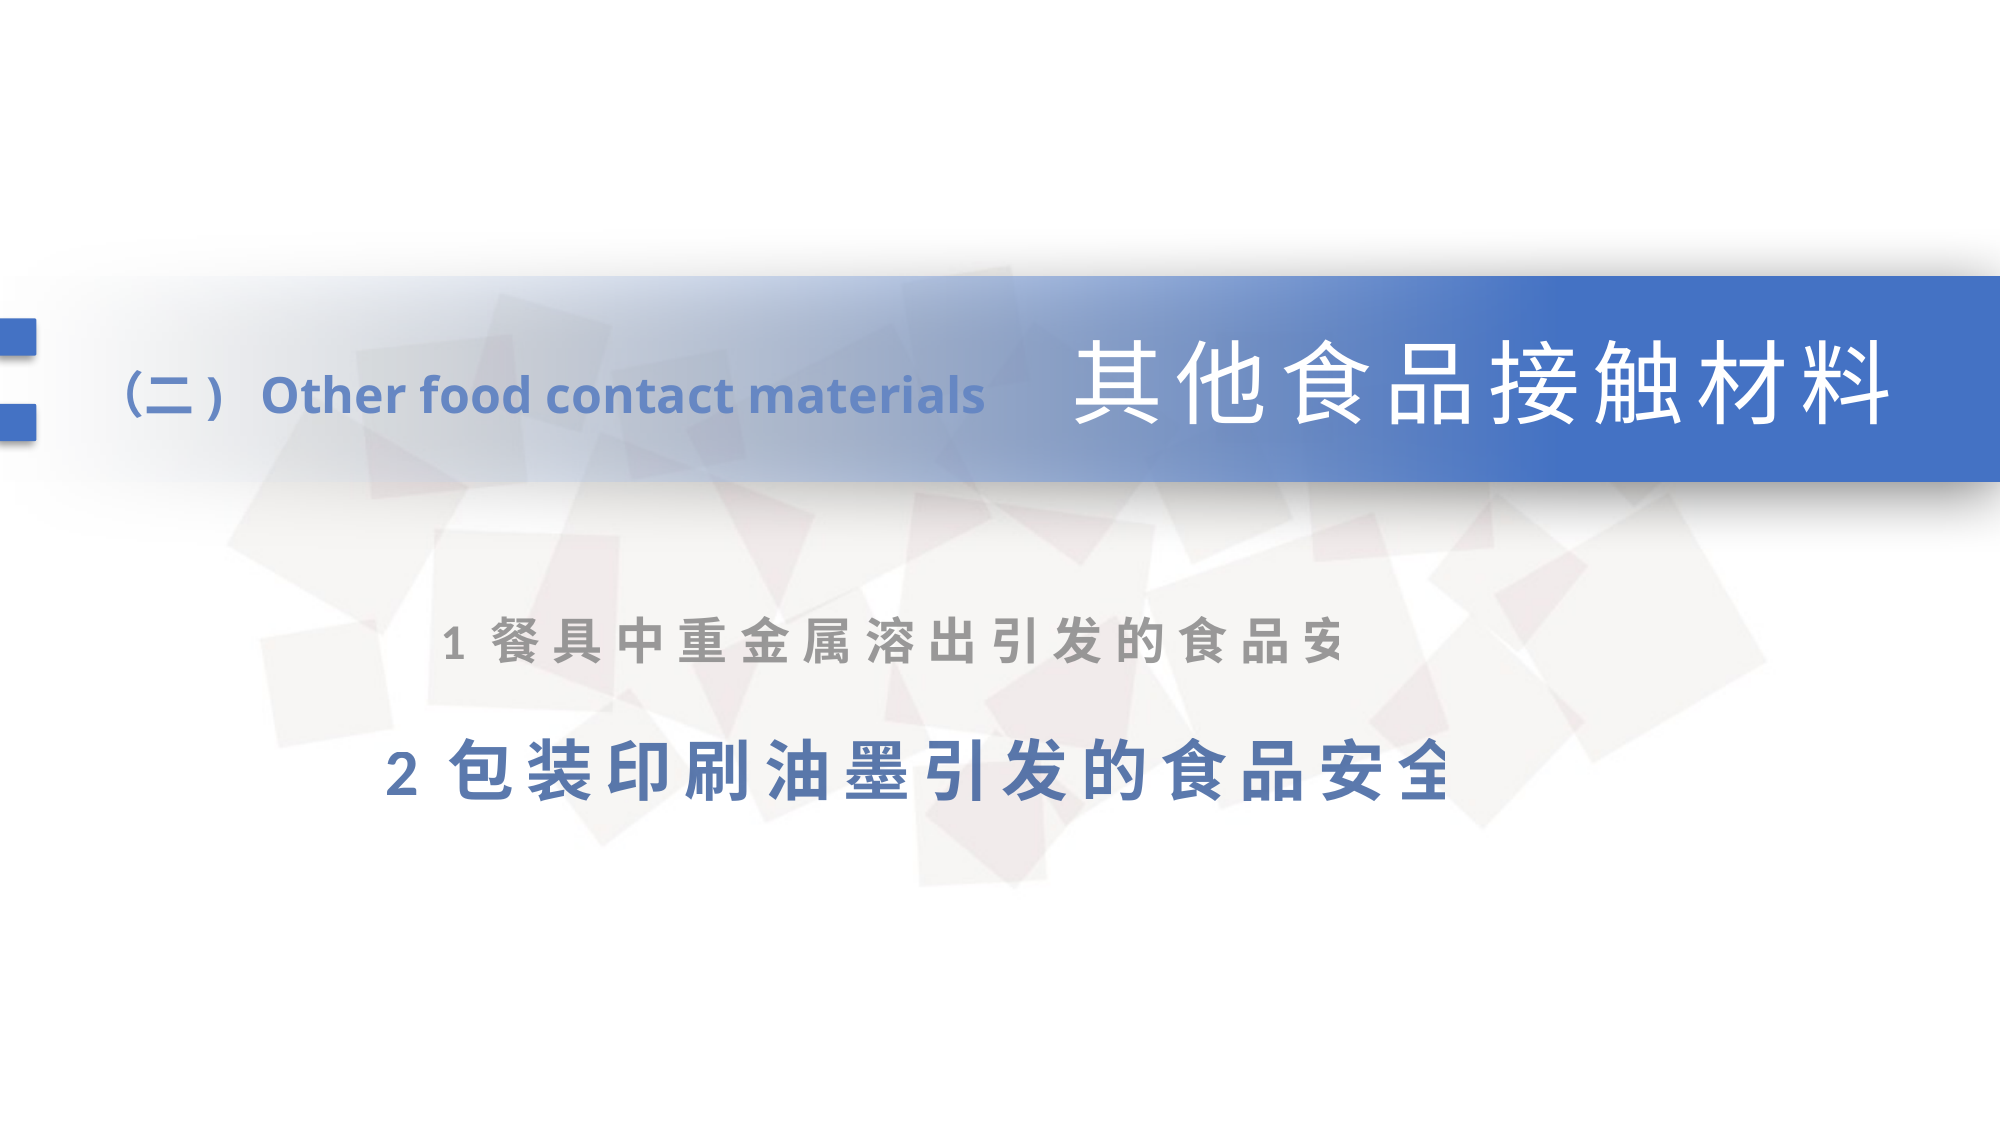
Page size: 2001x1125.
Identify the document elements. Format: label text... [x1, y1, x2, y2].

picture [0, 0, 2001, 1125]
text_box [0, 276, 2000, 482]
text_box 1餐具中重金属溶出引发的食品安全案例 2包装印刷油墨引发的食品安全案例 [341, 601, 1640, 882]
